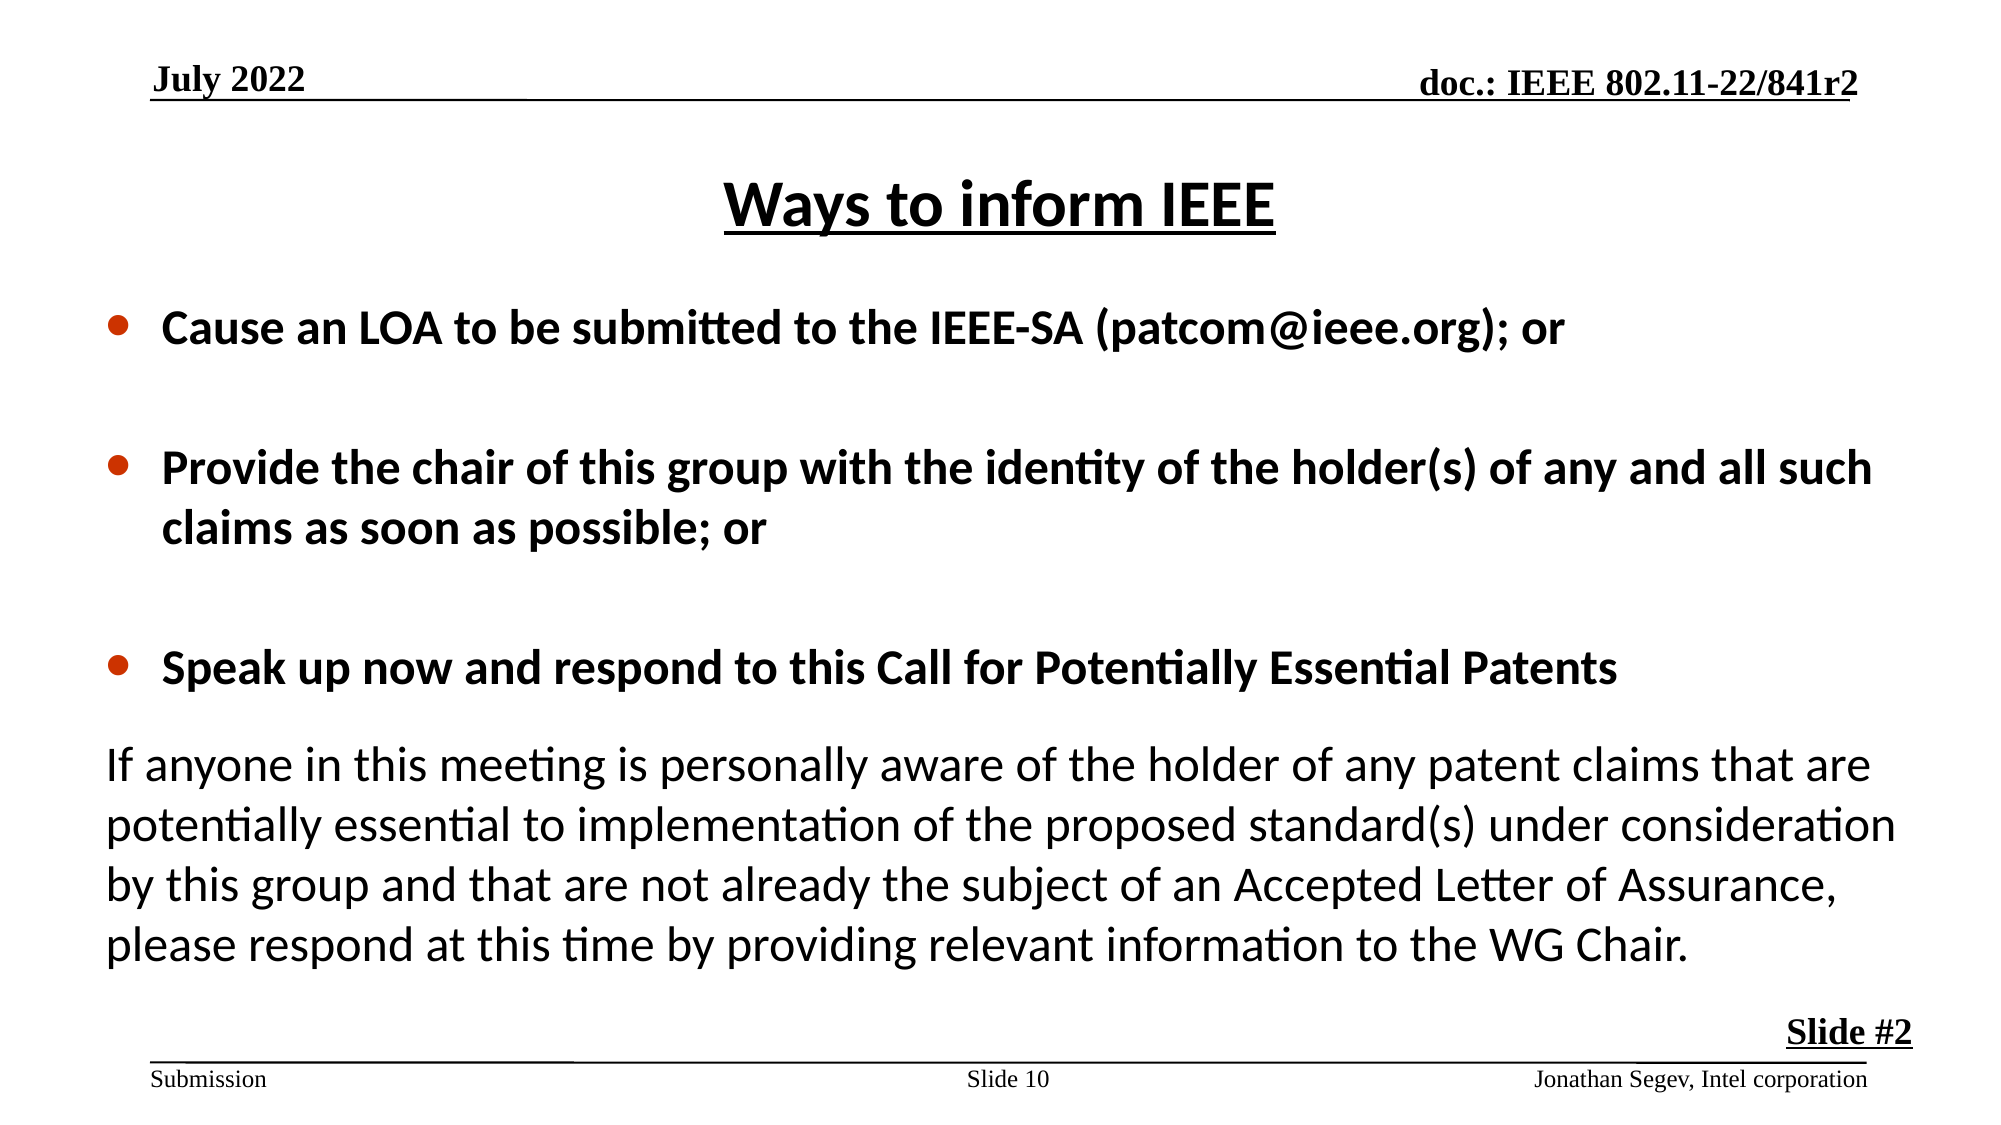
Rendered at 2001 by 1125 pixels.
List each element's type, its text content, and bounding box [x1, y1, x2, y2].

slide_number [152, 54, 563, 100]
footer Jonathan Segev, Intel corporation [1171, 1061, 1869, 1093]
text_box Slide #2 [1771, 999, 1928, 1060]
list Cause an LOA to be submitted to the IEEE-SA (patcom@ieee.org); or Provide the chair of this group with the identity of the holder(s) of any and all such claims as soon as possible; or Speak up now and respond to this Call for Potentially Essential Patents If anyone in this meeting is personally aware of the holder of any patent claims that are potentially essential to implementation of the proposed standard(s) under consideration by this group and that are not already the subject of an Accepted Letter of Assurance, please respond at this time by providing relevant information to the WG Chair. [90, 286, 1946, 1000]
slide_number Slide 10 [950, 1061, 1067, 1123]
title Ways to inform IEEE [149, 112, 1850, 286]
